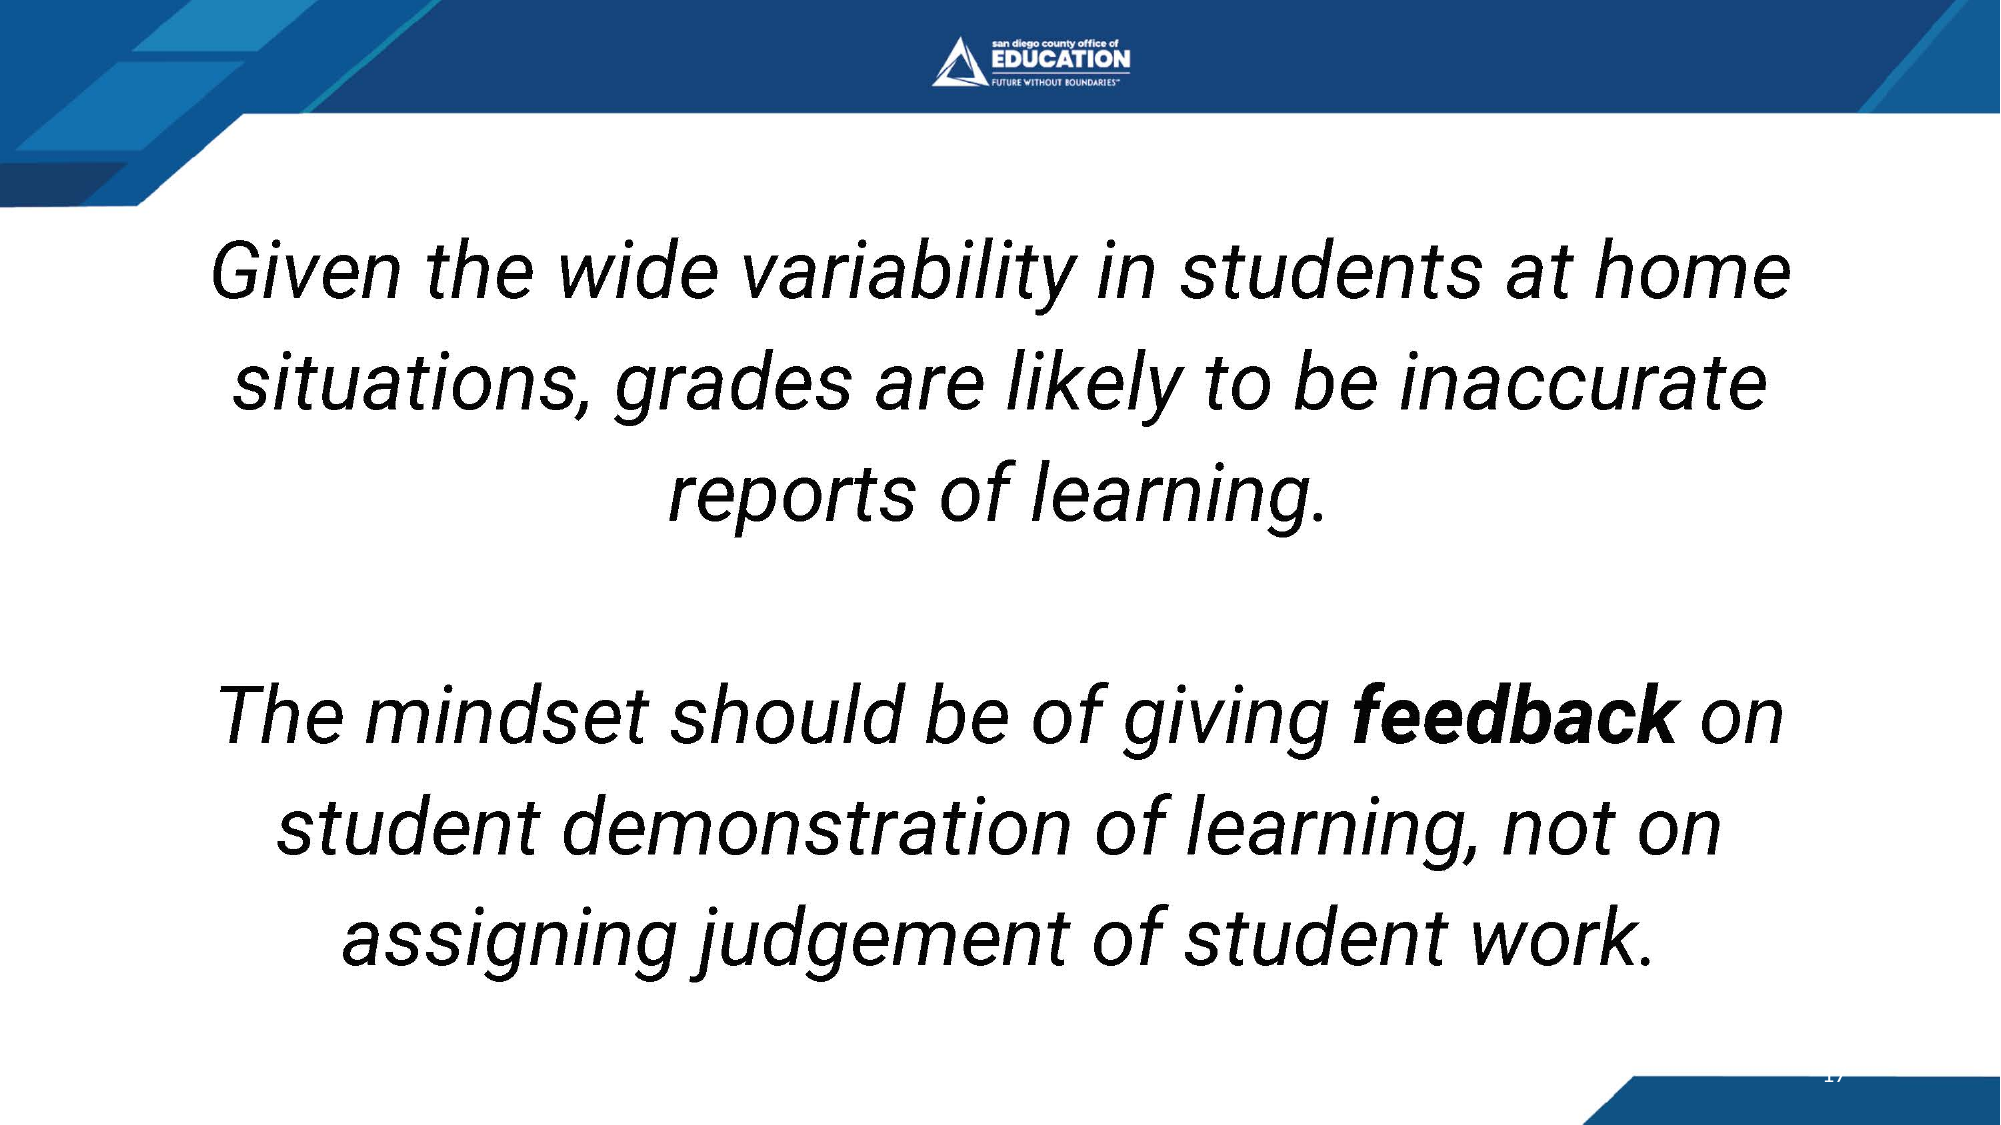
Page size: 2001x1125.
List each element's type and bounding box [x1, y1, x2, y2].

list [0, 0, 2000, 1125]
